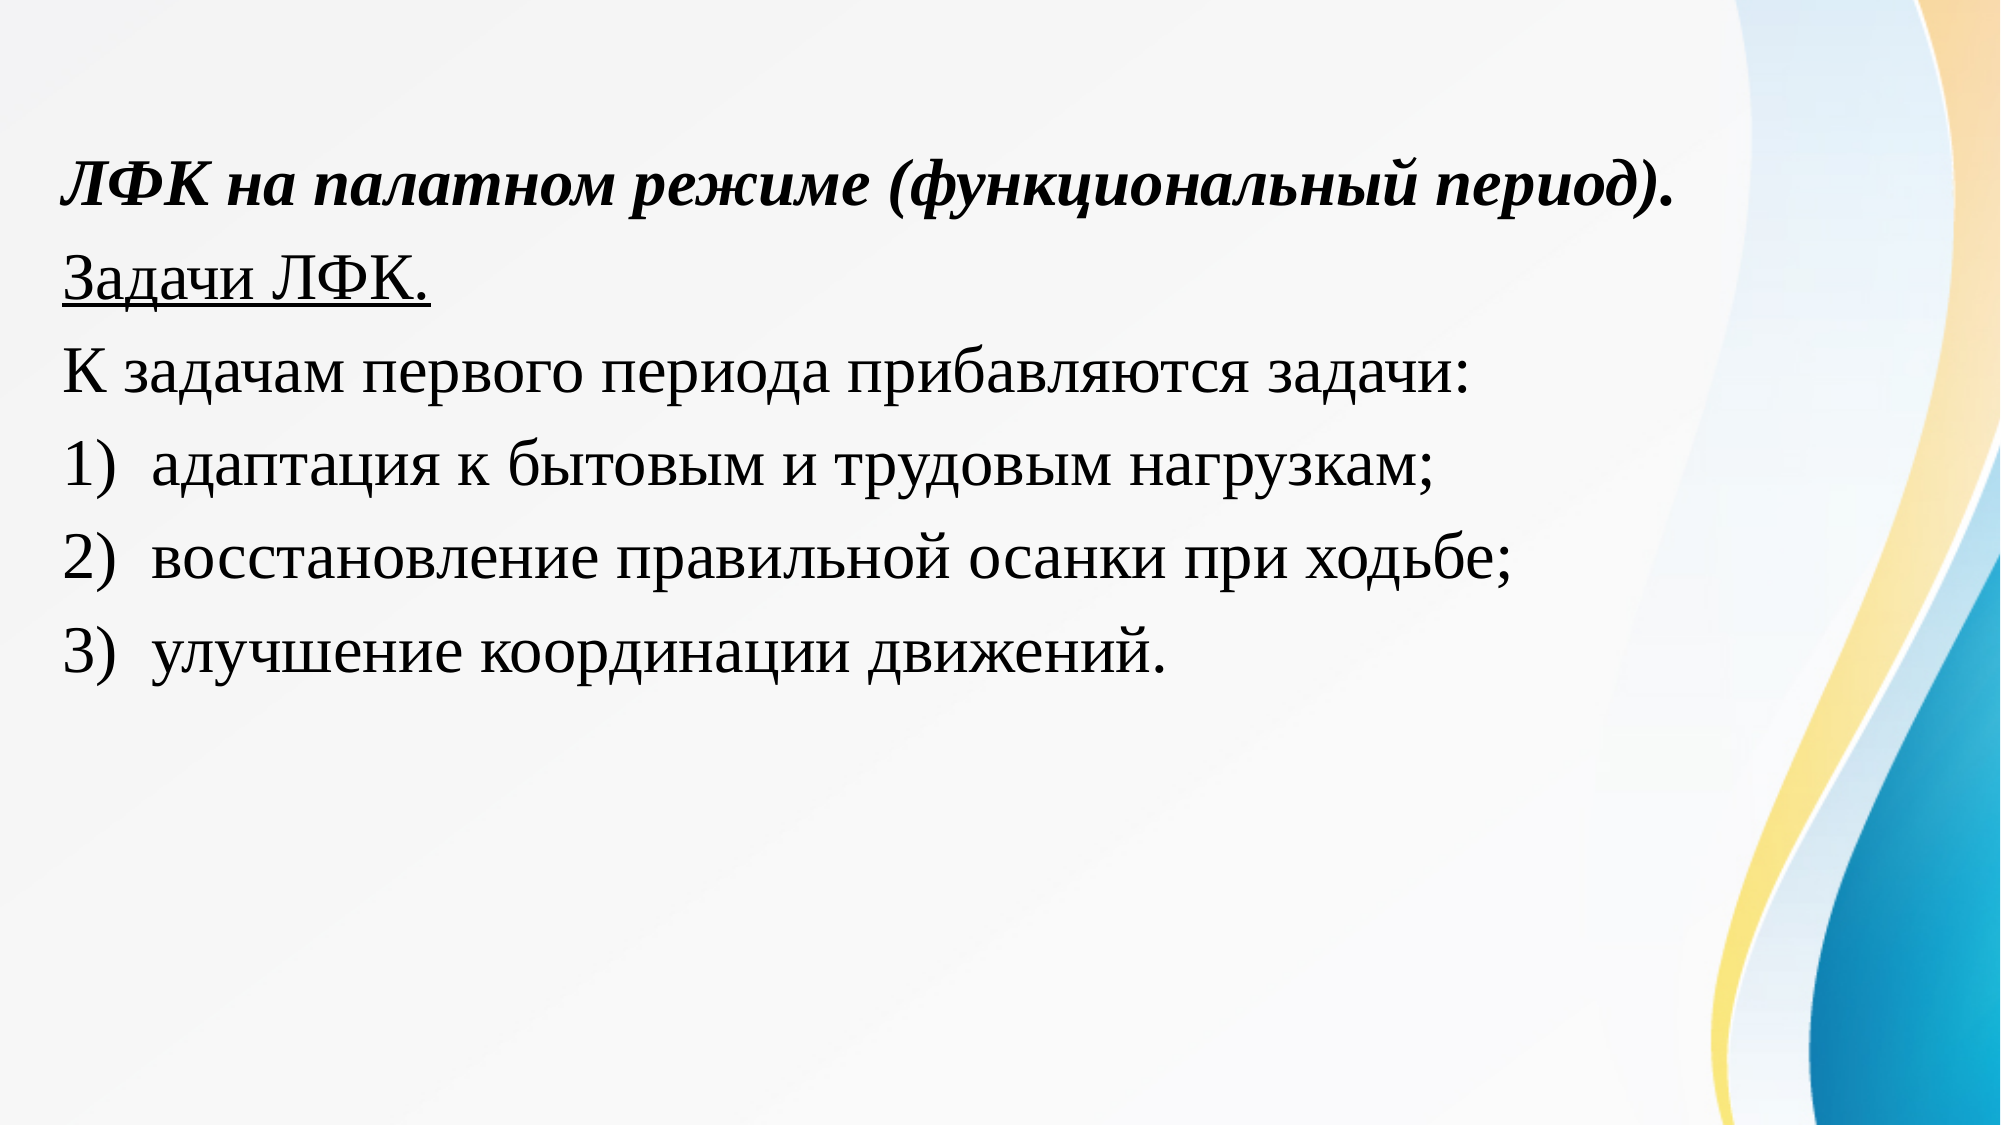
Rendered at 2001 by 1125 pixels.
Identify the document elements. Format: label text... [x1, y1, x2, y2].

picture [0, 0, 2001, 1125]
list ЛФК на палатном режиме (функциональный период). Задачи ЛФК. К задачам первого периода прибавляются задачи: 1) адаптация к бытовым и трудовым нагрузкам; 2) восстановление правильной осанки при ходьбе; 3) улучшение координации движений. [47, 131, 1901, 1006]
